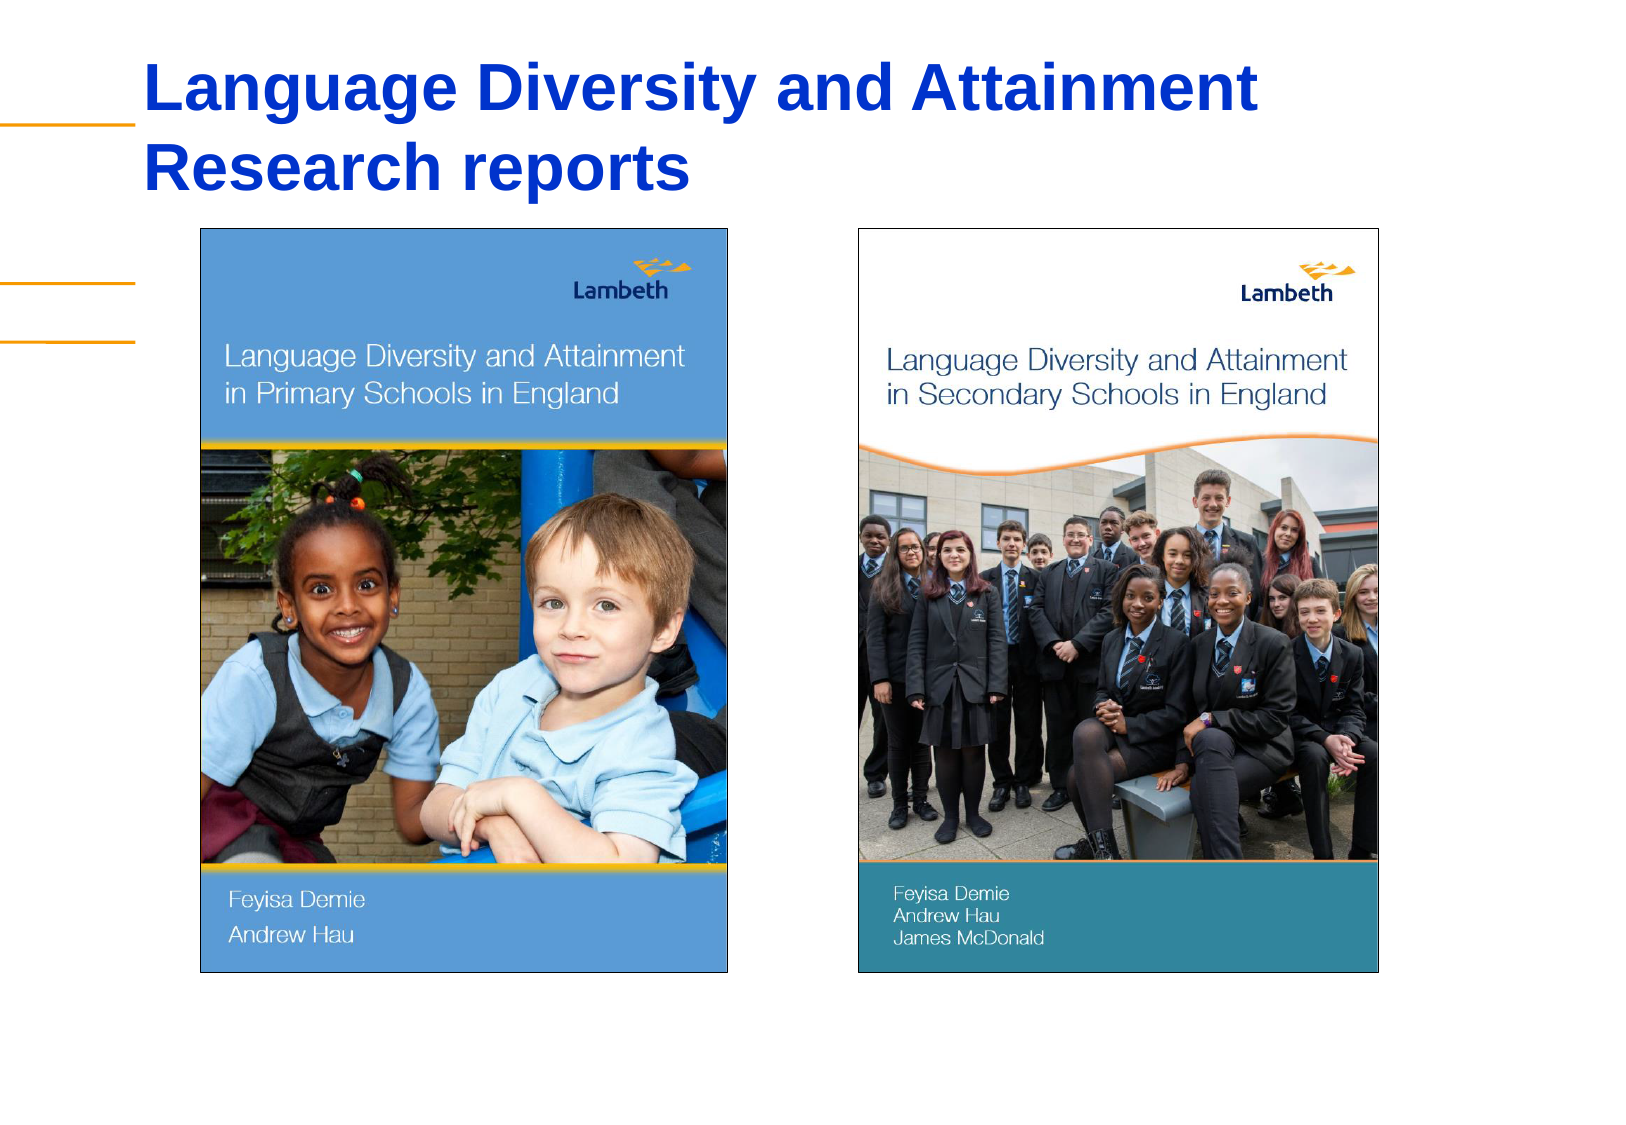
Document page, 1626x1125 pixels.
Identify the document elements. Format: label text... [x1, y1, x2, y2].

picture [200, 228, 727, 973]
text_box Language Diversity and Attainment Research reports [128, 36, 1440, 212]
picture [857, 228, 1378, 973]
